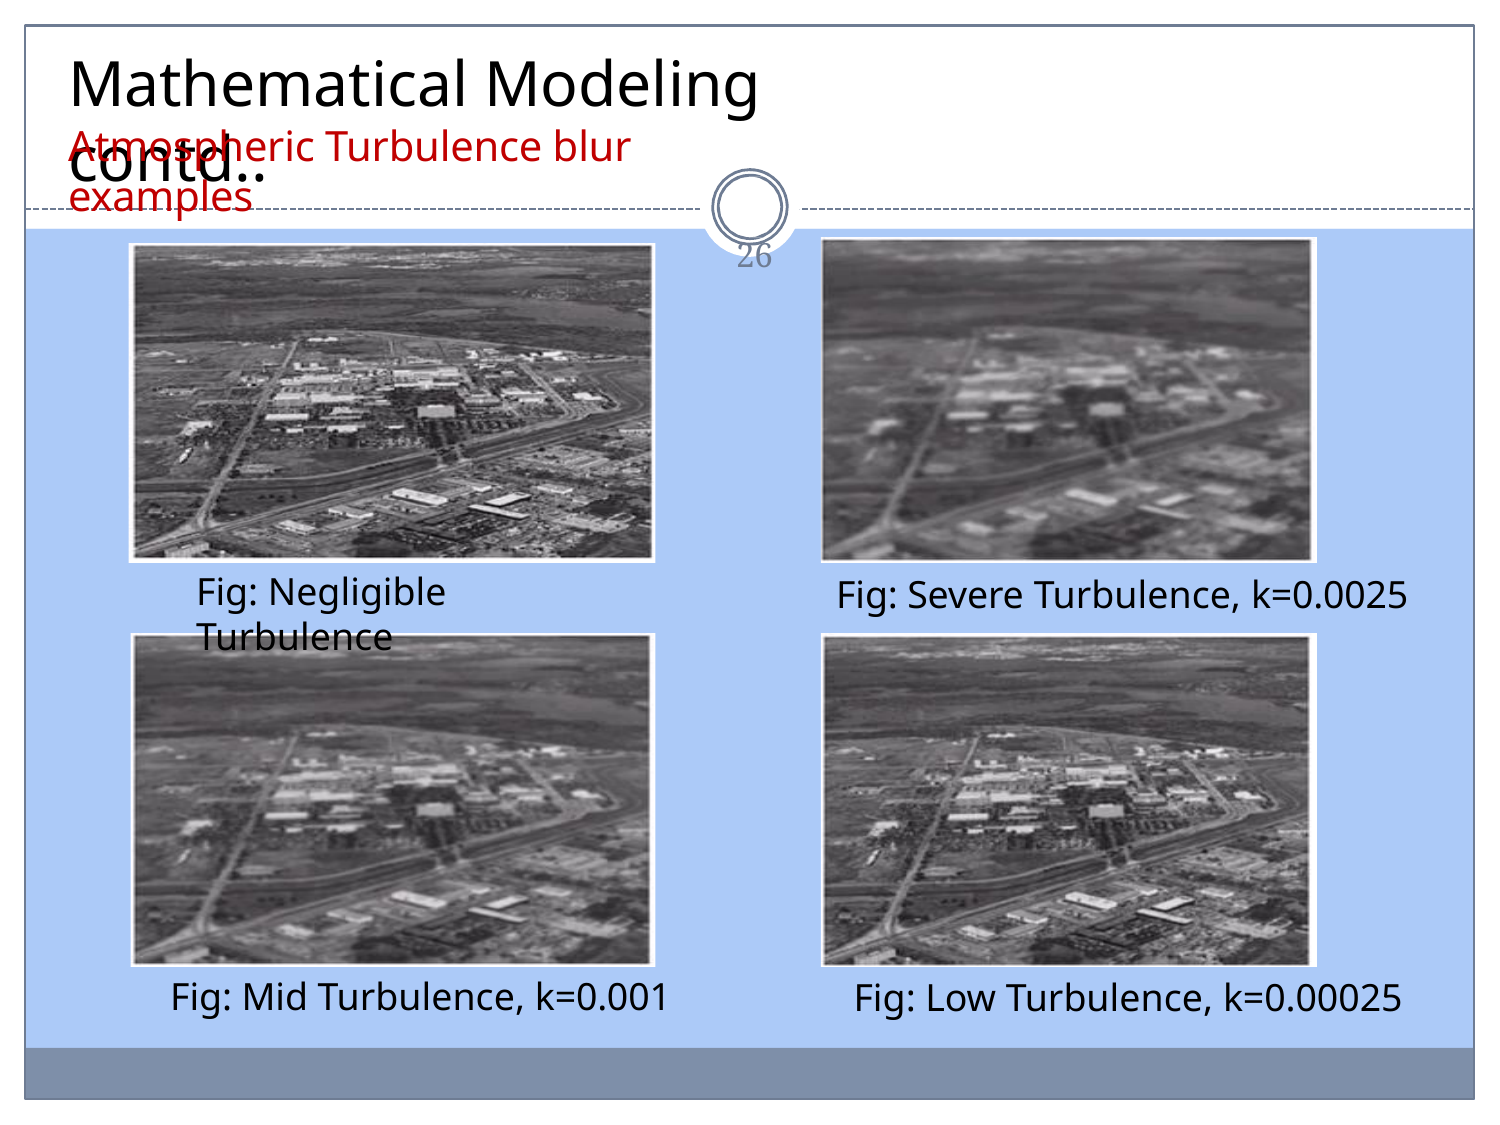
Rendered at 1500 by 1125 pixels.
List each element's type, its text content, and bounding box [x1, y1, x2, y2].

text_box Fig: Mid Turbulence, k=0.001 [168, 975, 674, 1019]
text_box Atmospheric Turbulence blur examples 26 [66, 99, 826, 274]
title Mathematical Modeling contd.. [66, 41, 957, 232]
text_box Fig: Low Turbulence, k=0.00025 [851, 972, 1411, 1020]
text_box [128, 237, 1318, 967]
text_box Fig: Severe Turbulence, k=0.0025 [1322, 569, 1428, 617]
